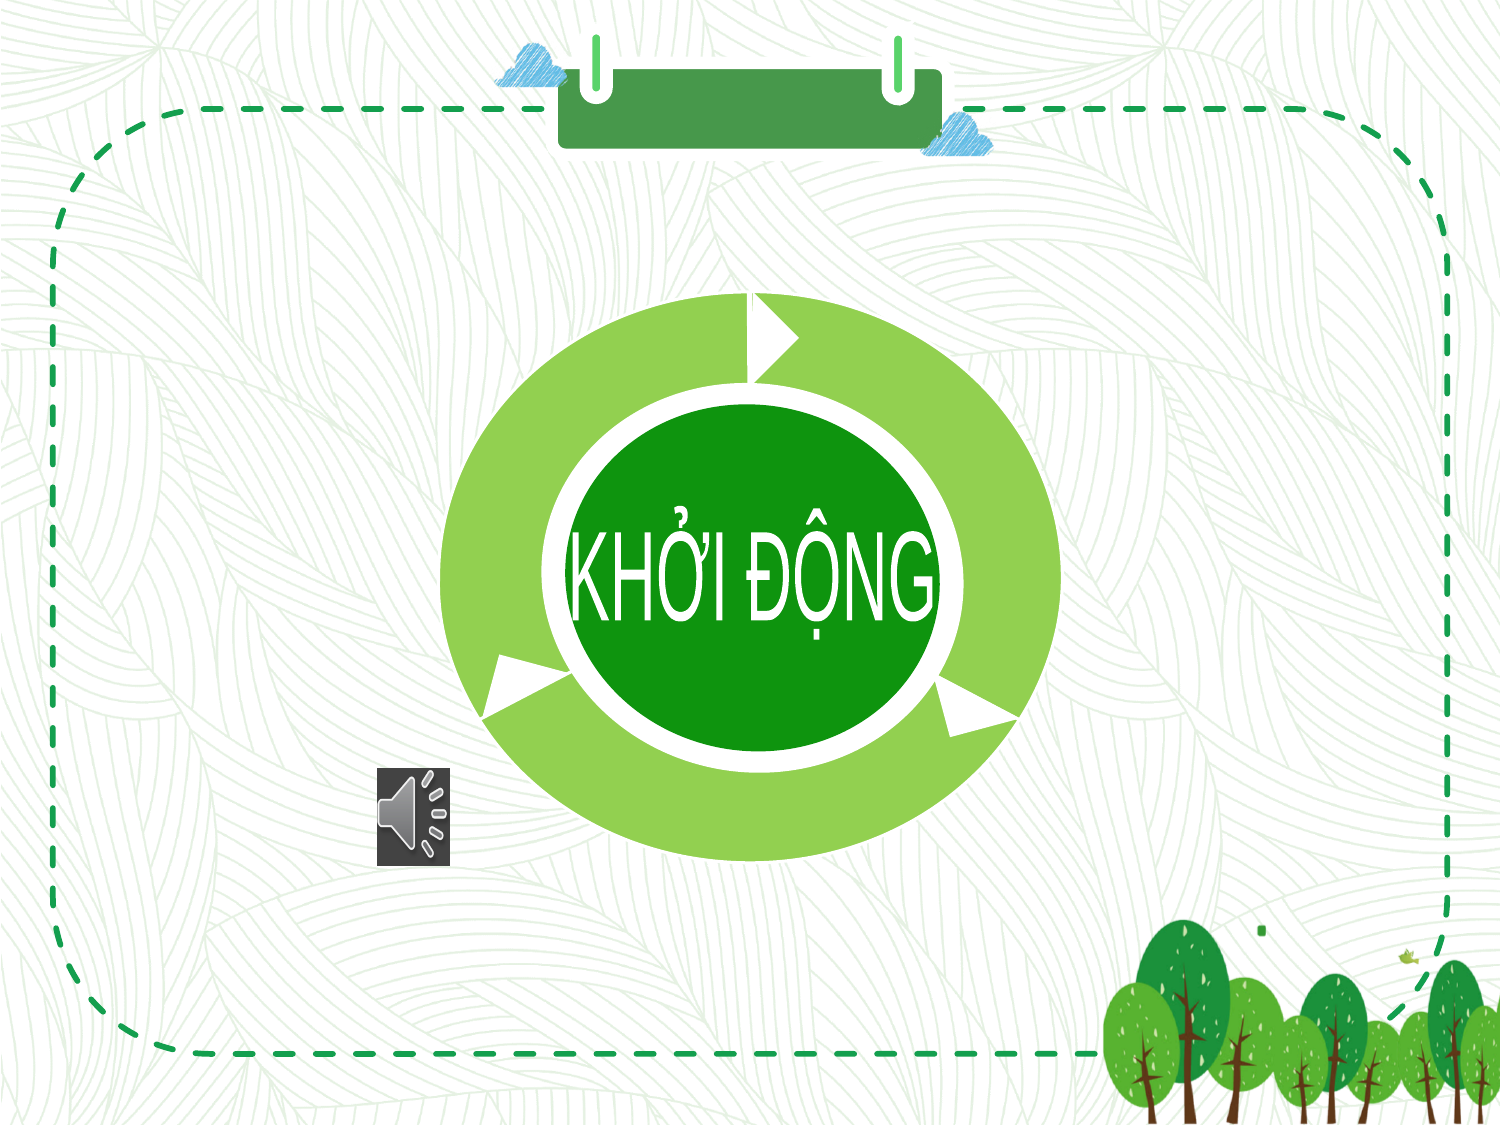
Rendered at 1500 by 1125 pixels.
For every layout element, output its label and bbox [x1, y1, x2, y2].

text_box [436, 291, 1063, 863]
picture [2, 1, 1500, 1125]
